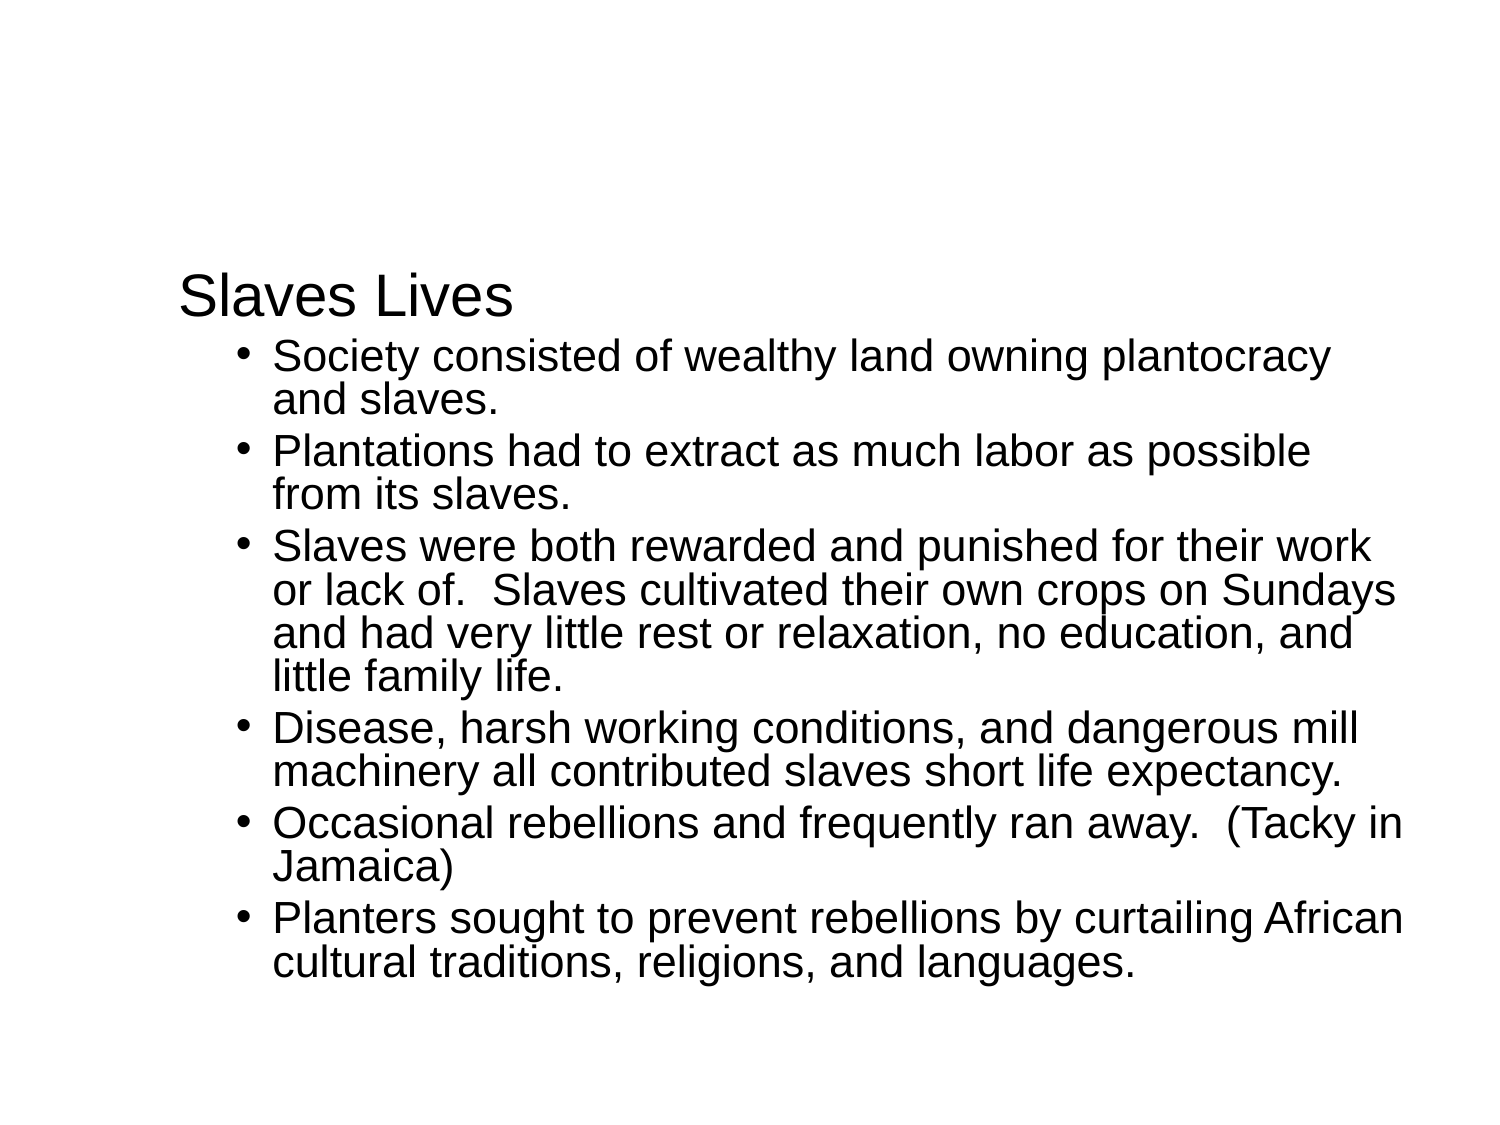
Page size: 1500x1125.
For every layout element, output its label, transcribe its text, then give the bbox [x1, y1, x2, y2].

list Slaves Lives Society consisted of wealthy land owning plantocracy and slaves. Plantations had to extract as much labor as possible from its slaves. Slaves were both rewarded and punished for their work or lack of. Slaves cultivated their own crops on Sundays and had very little rest or relaxation, no education, and little family life. Disease, harsh working conditions, and dangerous mill machinery all contributed slaves short life expectancy. Occasional rebellions and frequently ran away. (Tacky in Jamaica) Planters sought to prevent rebellions by curtailing African cultural traditions, religions, and languages. [75, 262, 1425, 1005]
